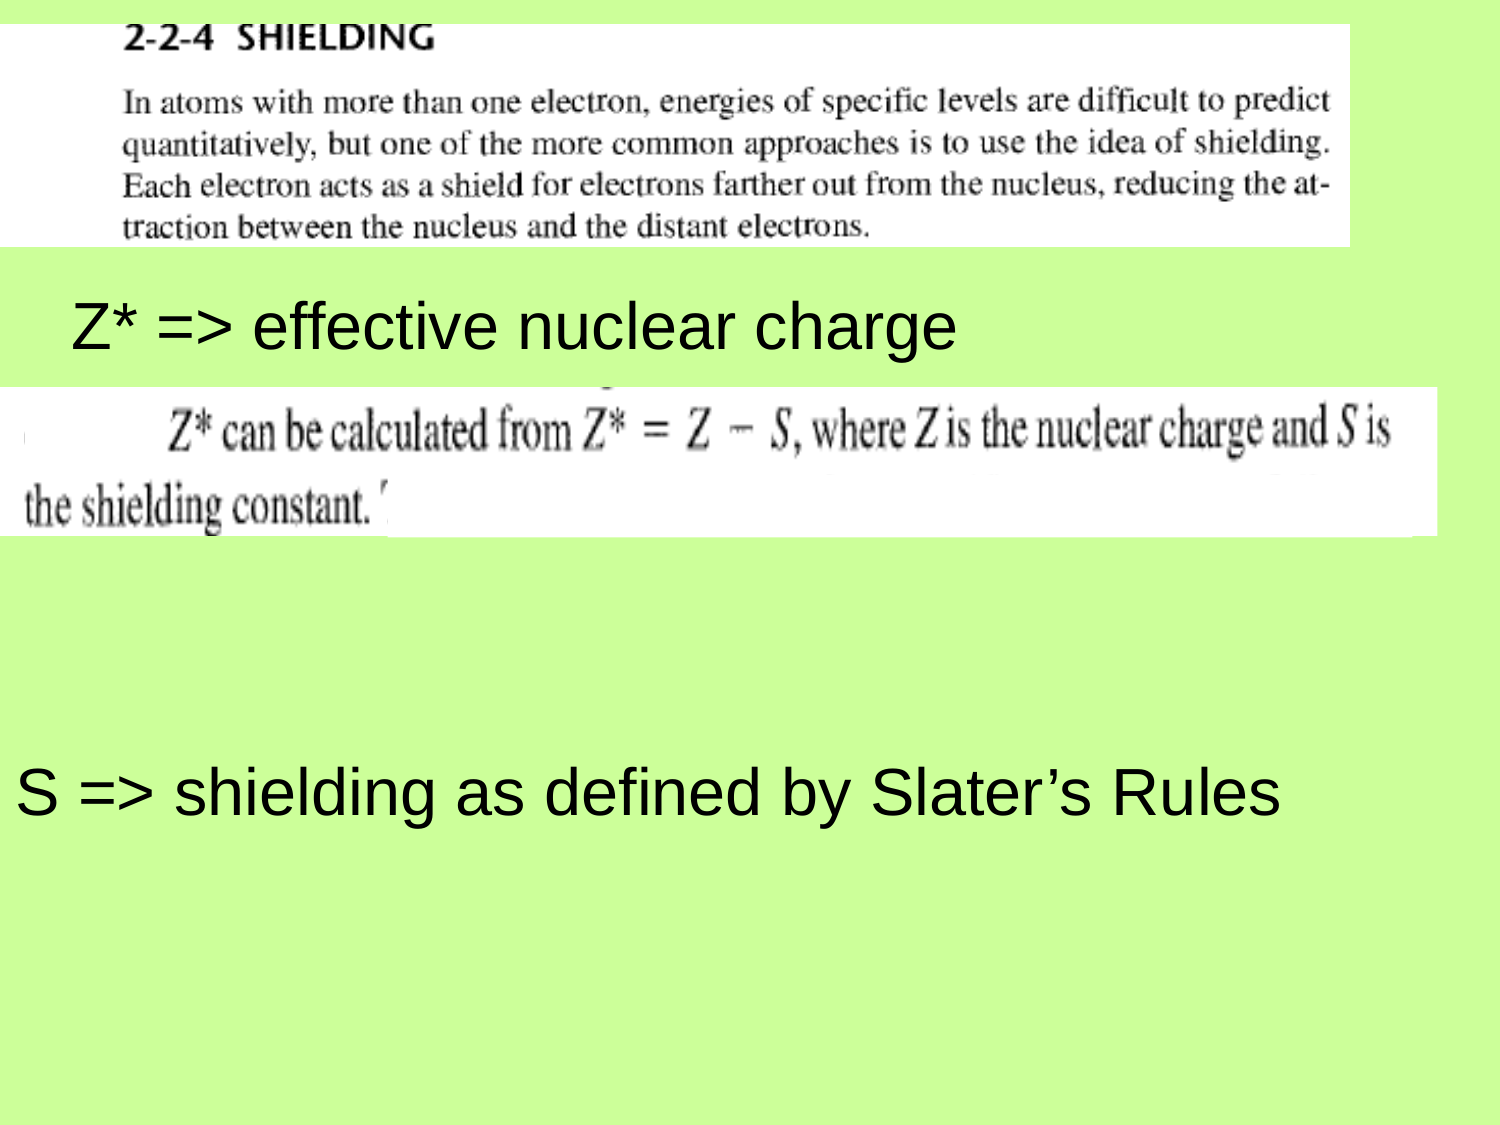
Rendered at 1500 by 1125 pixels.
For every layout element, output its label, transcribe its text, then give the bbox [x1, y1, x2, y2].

list Z* => effective nuclear charge Z* = Z - S S => shielding as defined by Slater’s Rules [0, 274, 1351, 385]
picture [0, 387, 1438, 536]
picture [0, 24, 1351, 248]
list Z* => effective nuclear charge Z* = Z - S S => shielding as defined by Slater’s Rules [0, 543, 1351, 1018]
